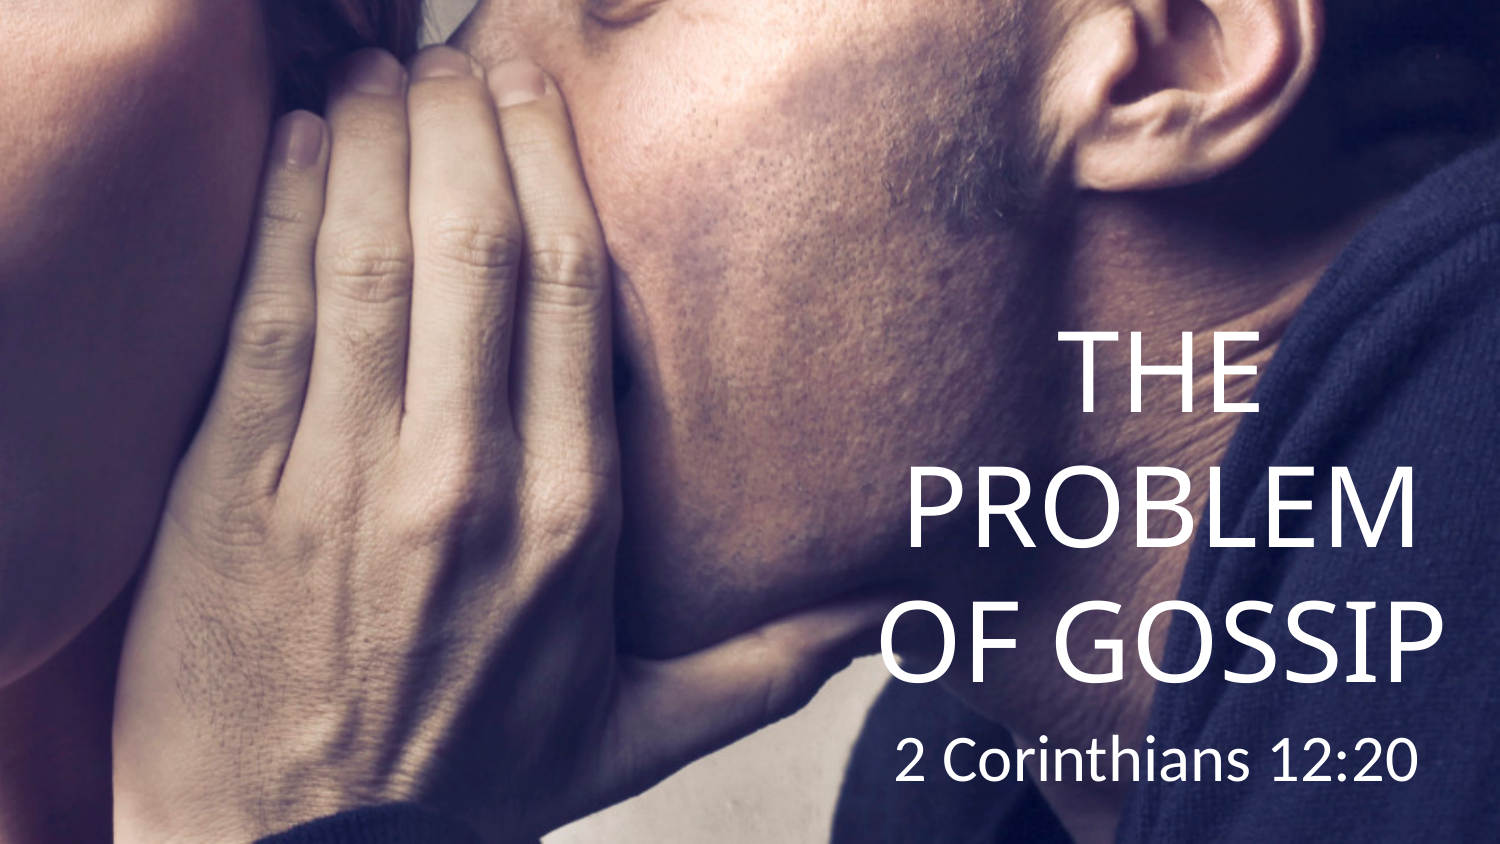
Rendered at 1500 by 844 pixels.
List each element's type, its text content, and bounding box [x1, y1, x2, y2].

subtitle 2 Corinthians 12:20 [812, 707, 1500, 839]
title The Problem of Gossip [836, 231, 1488, 707]
picture [0, 0, 1500, 844]
